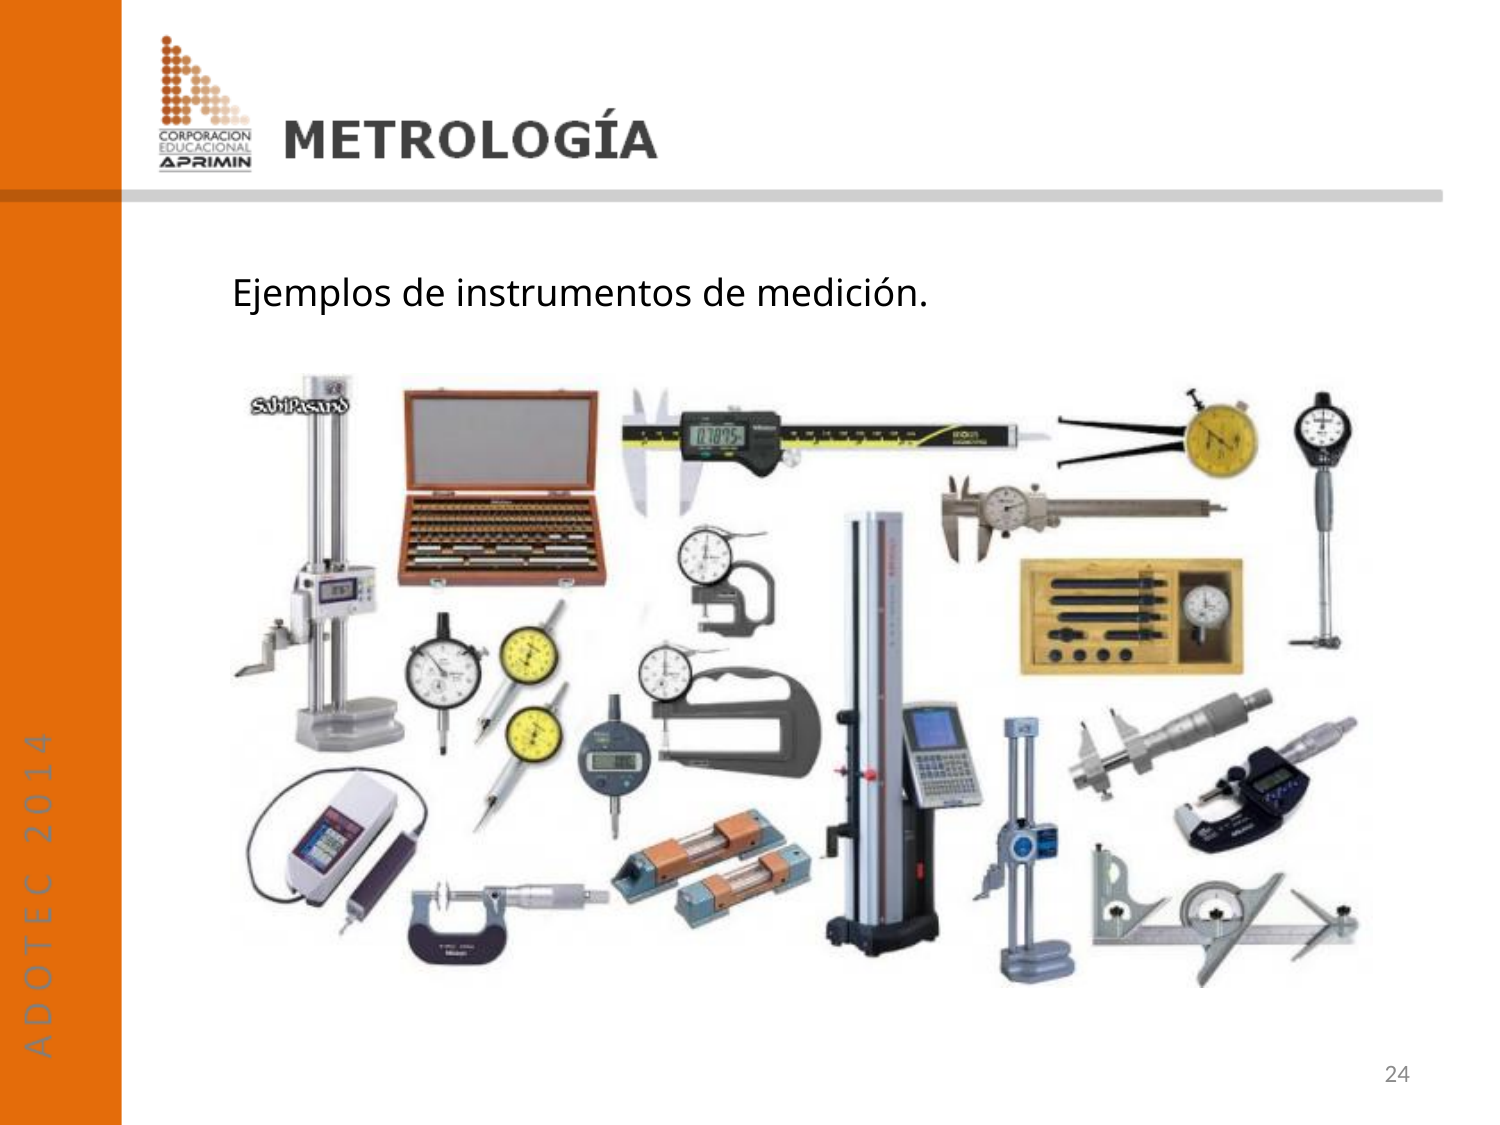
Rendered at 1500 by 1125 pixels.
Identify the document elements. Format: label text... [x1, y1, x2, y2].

text_box Ejemplos de instrumentos de medición. [206, 231, 1294, 349]
slide_number 24 [1074, 1042, 1425, 1103]
text_box [25, 0, 390, 177]
picture [0, 0, 1500, 1125]
